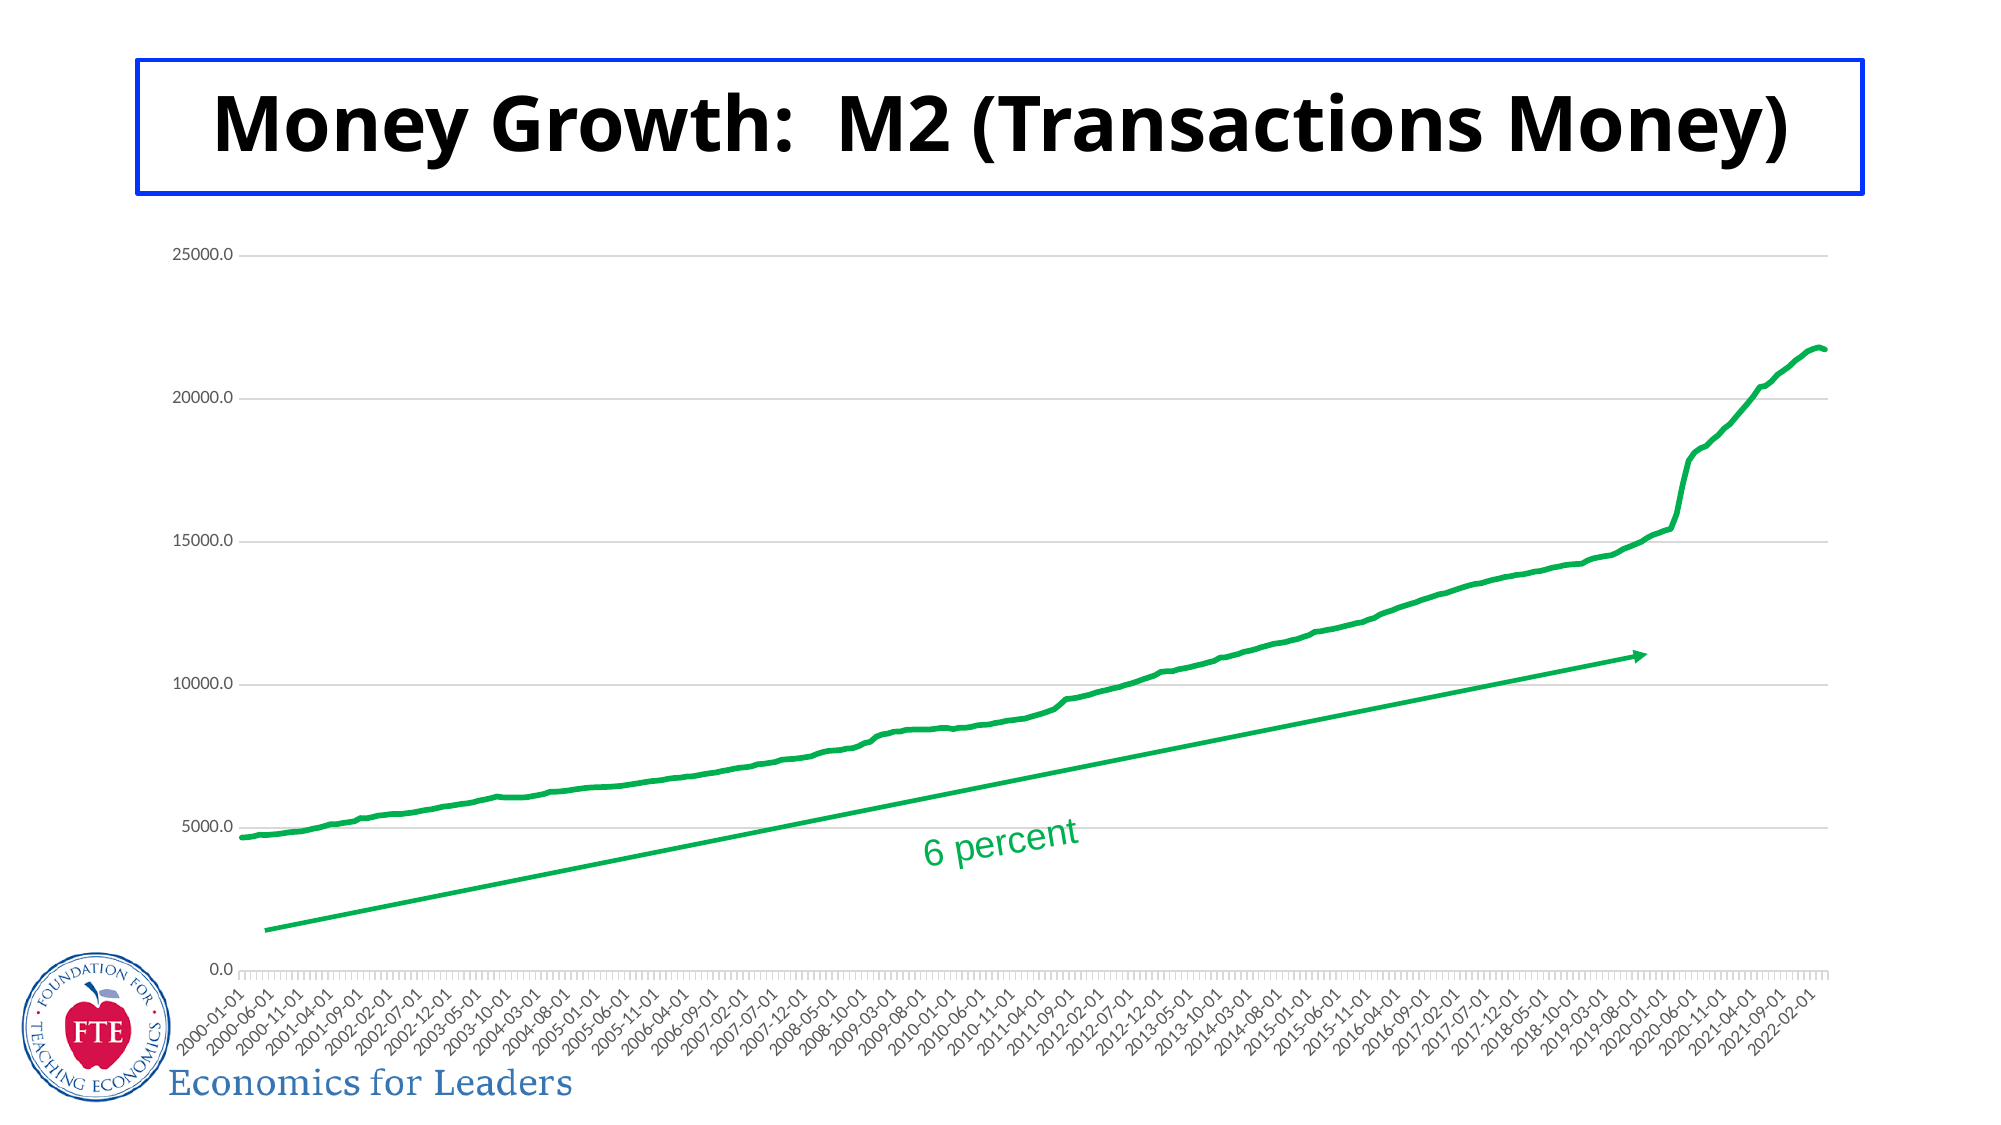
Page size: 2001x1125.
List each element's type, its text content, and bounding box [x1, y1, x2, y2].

chart [137, 229, 1863, 1079]
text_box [264, 653, 1648, 931]
picture [15, 946, 579, 1105]
title Money Growth: M2 (Transactions Money) [136, 59, 1863, 194]
